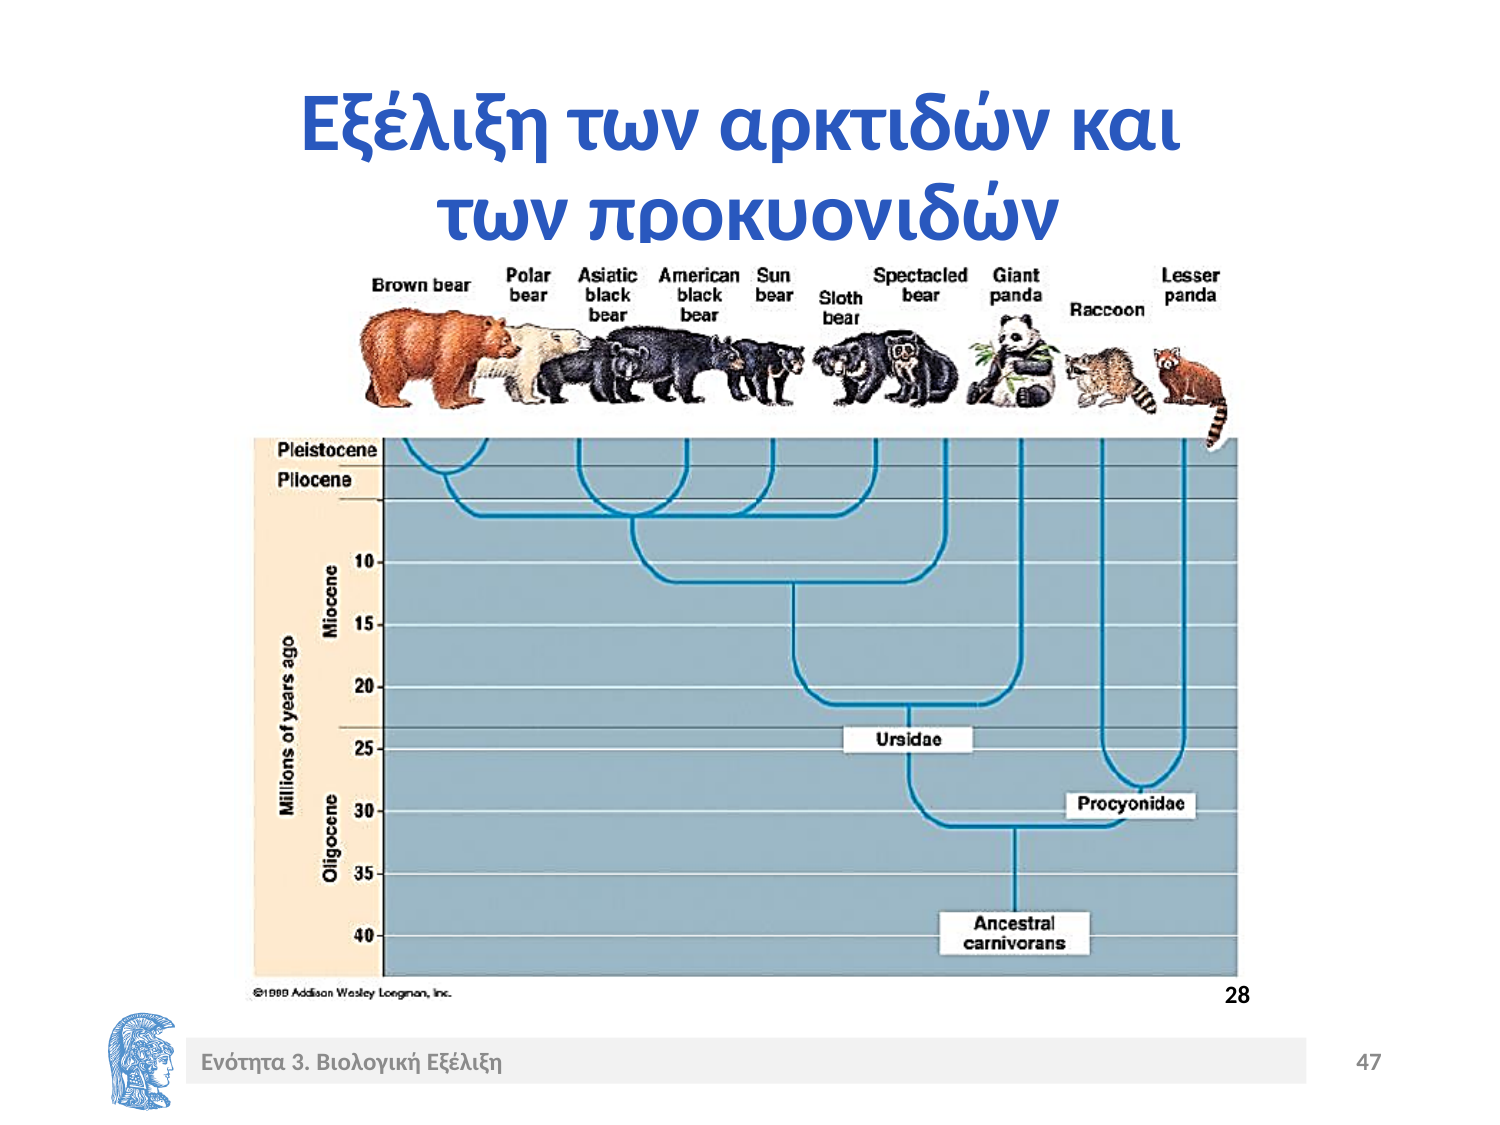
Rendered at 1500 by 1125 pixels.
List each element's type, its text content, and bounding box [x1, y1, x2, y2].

title Εξέλιξη των αρκτιδών και των προκυονιδών [103, 59, 1397, 278]
footer Ενότητα 3. Βιολογική Εξέλιξη [186, 1037, 1306, 1084]
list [234, 243, 1266, 1017]
slide_number 47 [1306, 1037, 1397, 1084]
picture [103, 1011, 186, 1114]
